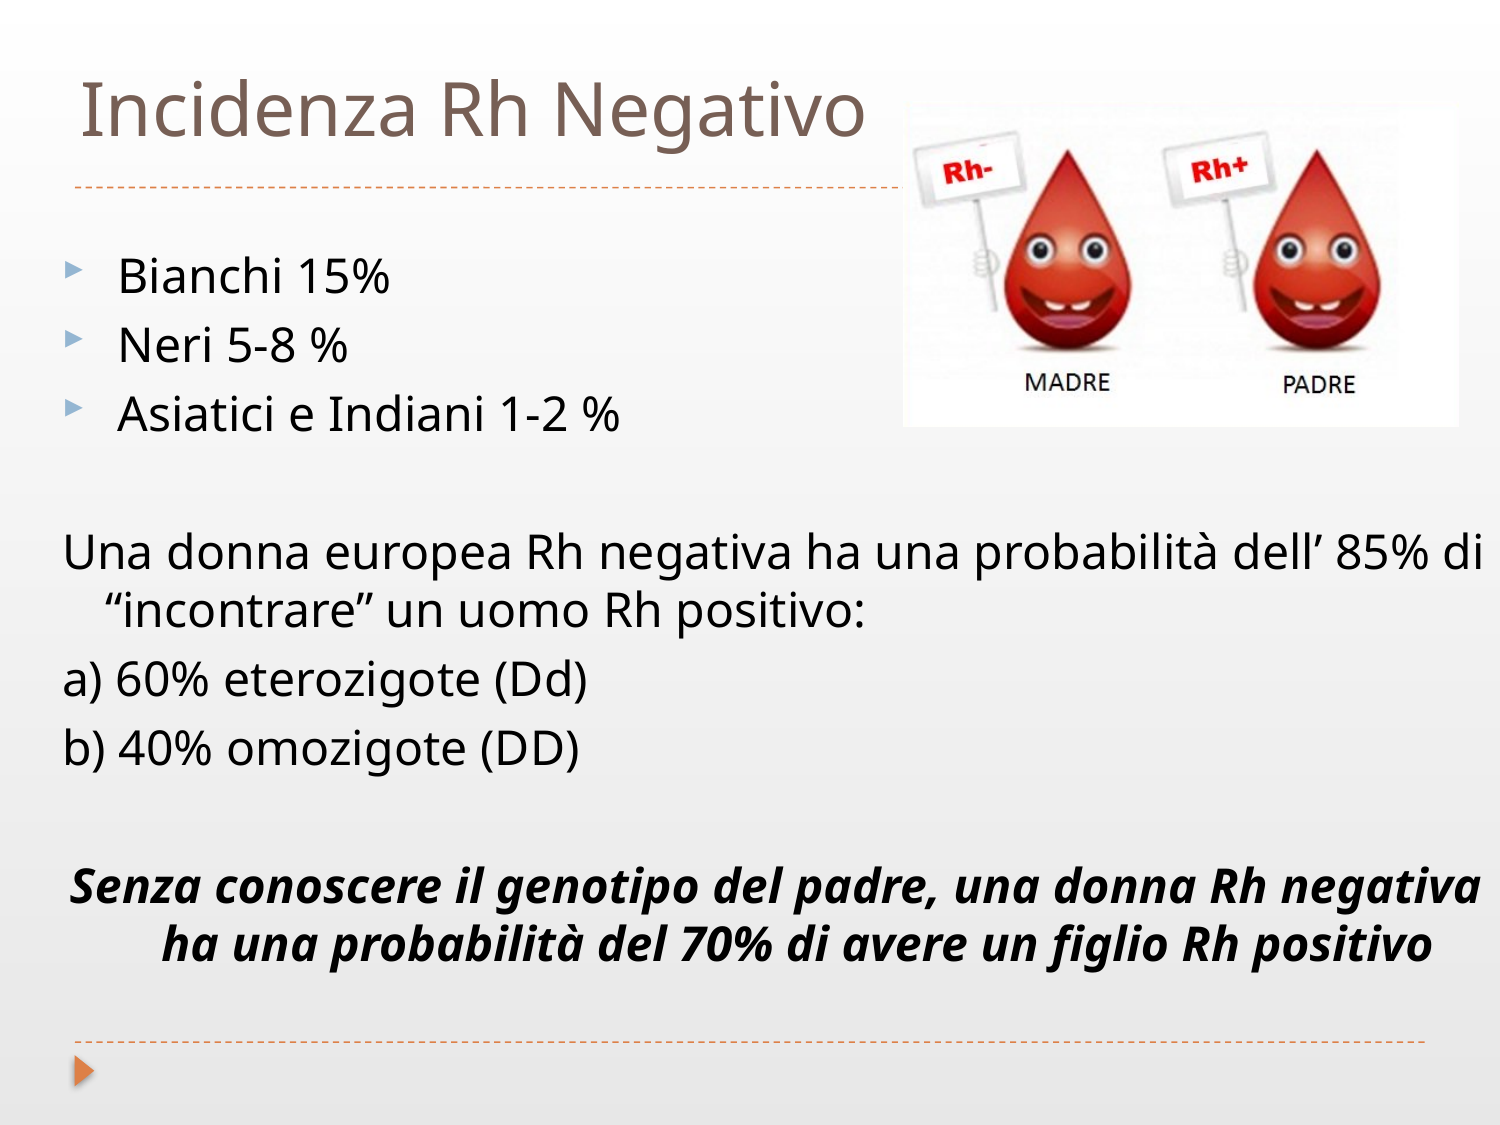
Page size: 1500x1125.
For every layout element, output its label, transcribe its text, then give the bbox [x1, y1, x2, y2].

title Incidenza Rh Negativo [65, 0, 1341, 160]
list Bianchi 15% Neri 5-8 % Asiatici e Indiani 1-2 % Una donna europea Rh negativa ha una probabilità dell’ 85% di “incontrare” un uomo Rh positivo: a) 60% eterozigote (Dd) b) 40% omozigote (DD) Senza conoscere il genotipo del padre, una donna Rh negativa ha una probabilità del 70% di avere un figlio Rh positivo [47, 237, 1500, 988]
picture [903, 101, 1459, 428]
